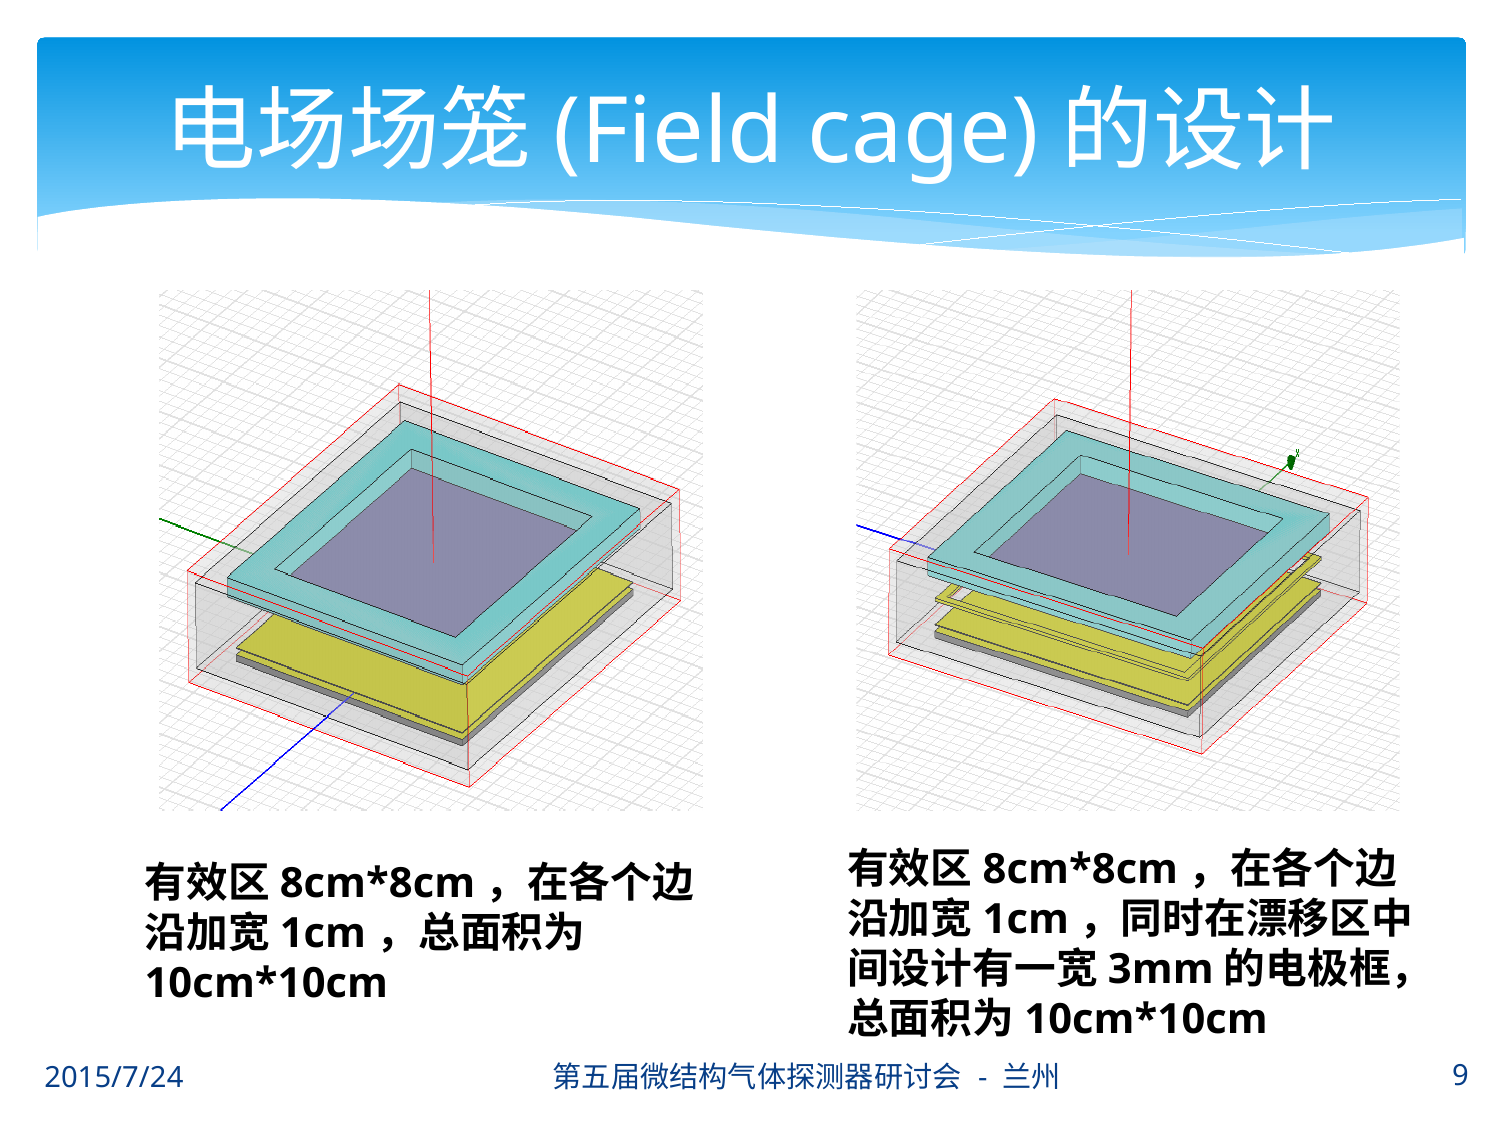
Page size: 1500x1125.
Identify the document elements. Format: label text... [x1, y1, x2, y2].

picture [159, 290, 703, 811]
text_box 有效区8cm*8cm，在各个边沿加宽1cm，同时在漂移区中间设计有一宽3mm的电极框，总面积为10cm*10cm [832, 834, 1446, 1049]
slide_number 9 [1293, 1045, 1484, 1106]
title 电场场笼(Field cage)的设计 [75, 55, 1427, 197]
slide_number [29, 1045, 651, 1106]
footer 第五届微结构气体探测器研讨会 - 兰州 [651, 1045, 1159, 1106]
picture [856, 290, 1400, 811]
text_box 有效区8cm*8cm，在各个边沿加宽1cm，总面积为10cm*10cm [129, 848, 733, 1014]
